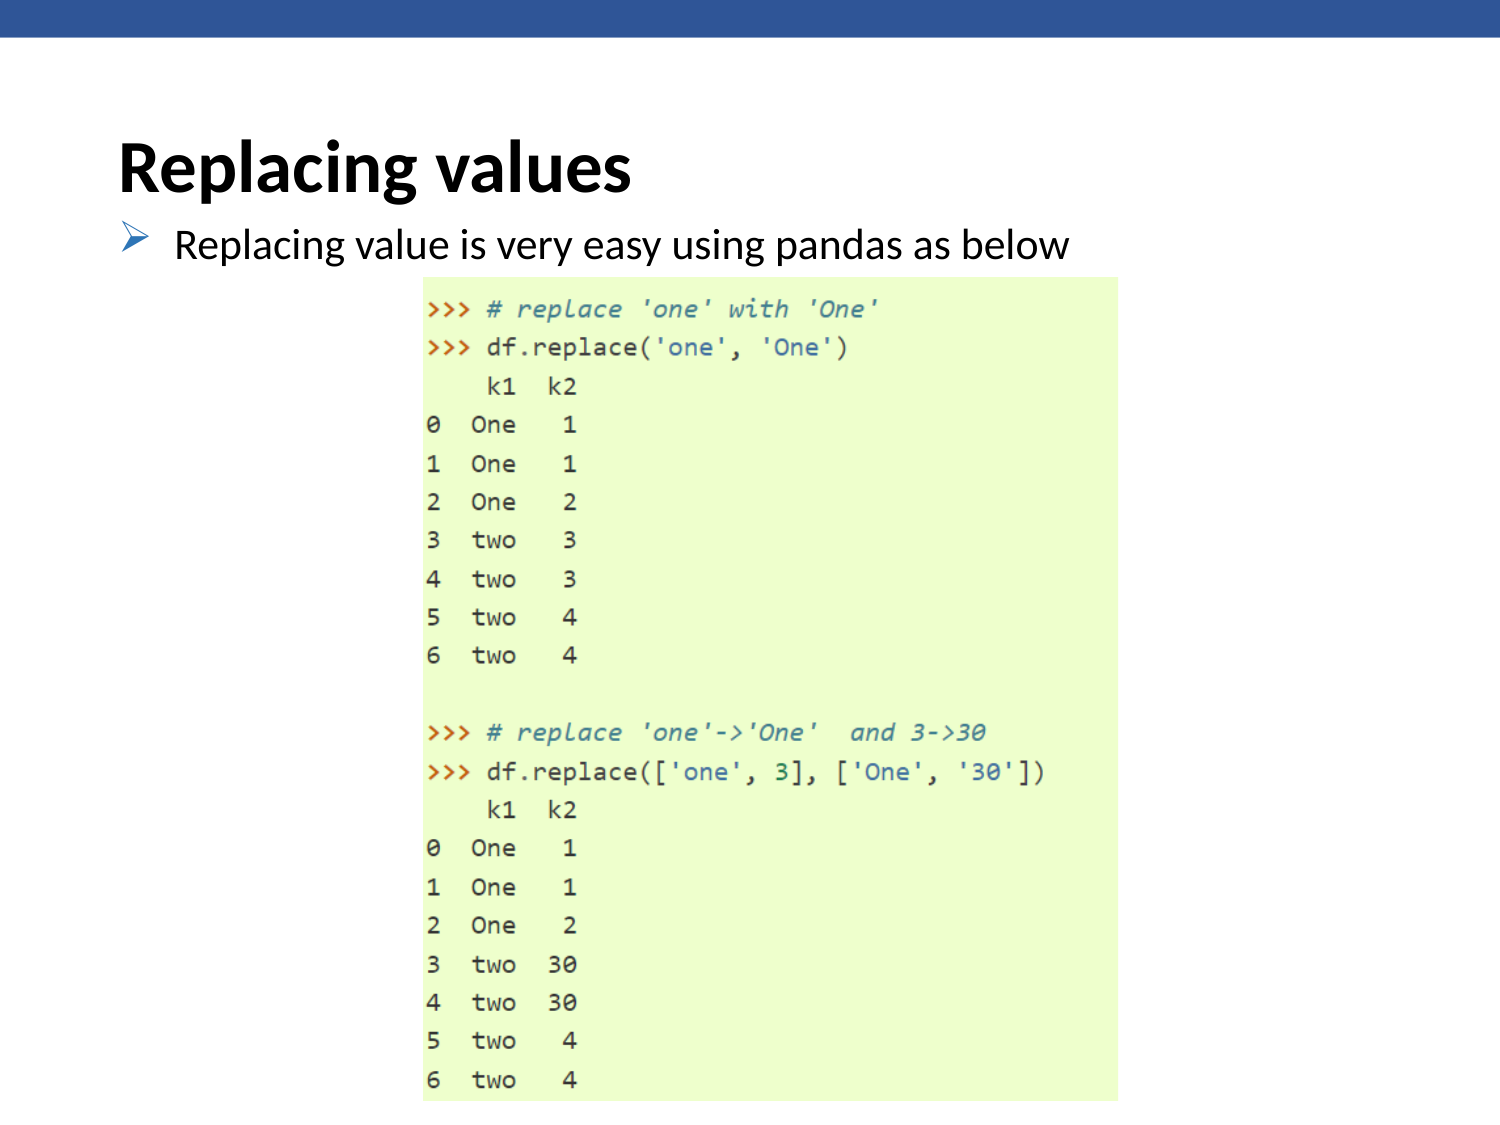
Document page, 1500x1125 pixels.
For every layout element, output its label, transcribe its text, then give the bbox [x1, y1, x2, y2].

title Replacing values [103, 59, 1397, 213]
picture [423, 277, 1119, 1101]
list Replacing value is very easy using pandas as below [103, 213, 1397, 1014]
